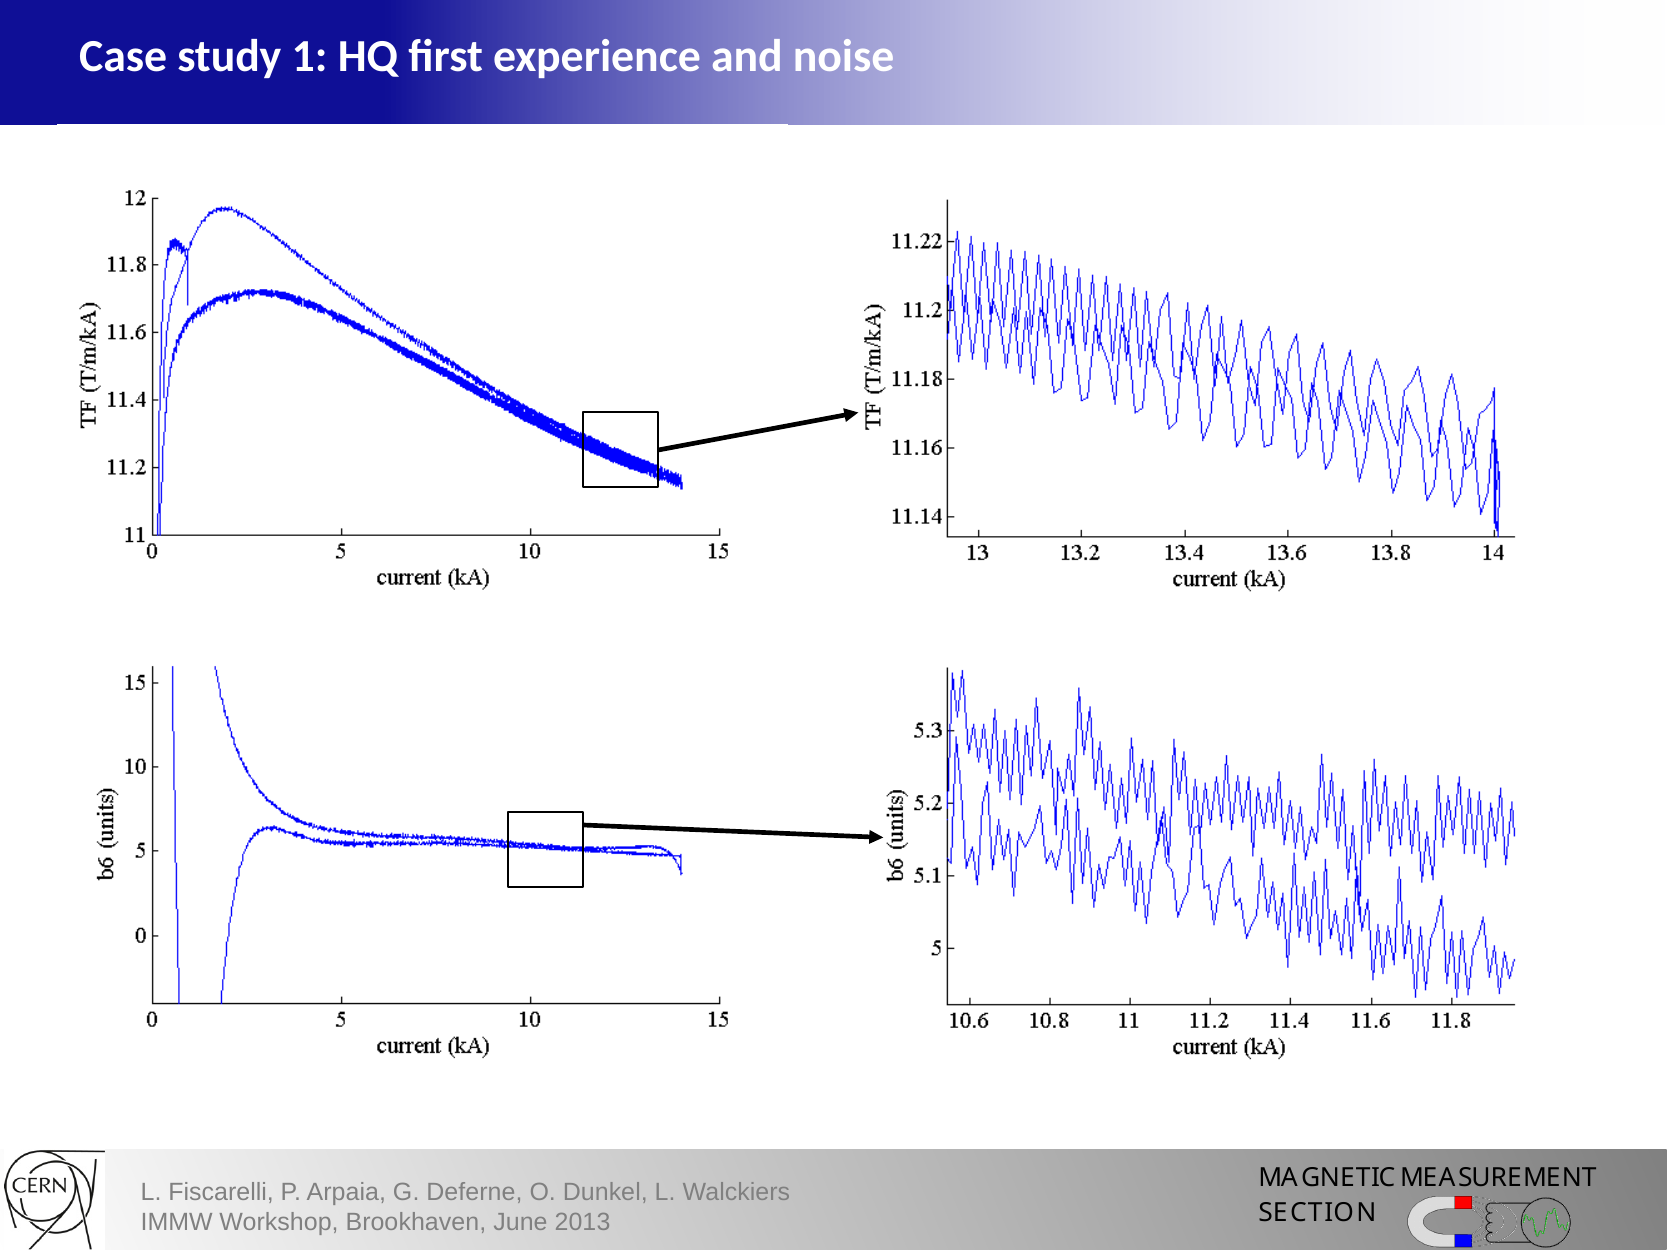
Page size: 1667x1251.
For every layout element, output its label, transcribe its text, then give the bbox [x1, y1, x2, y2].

picture [853, 125, 1584, 1113]
picture [4, 1149, 105, 1250]
picture [57, 124, 788, 1112]
title Case study 1: HQ first experience and noise [70, 0, 1146, 107]
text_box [658, 412, 859, 451]
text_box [583, 824, 884, 838]
